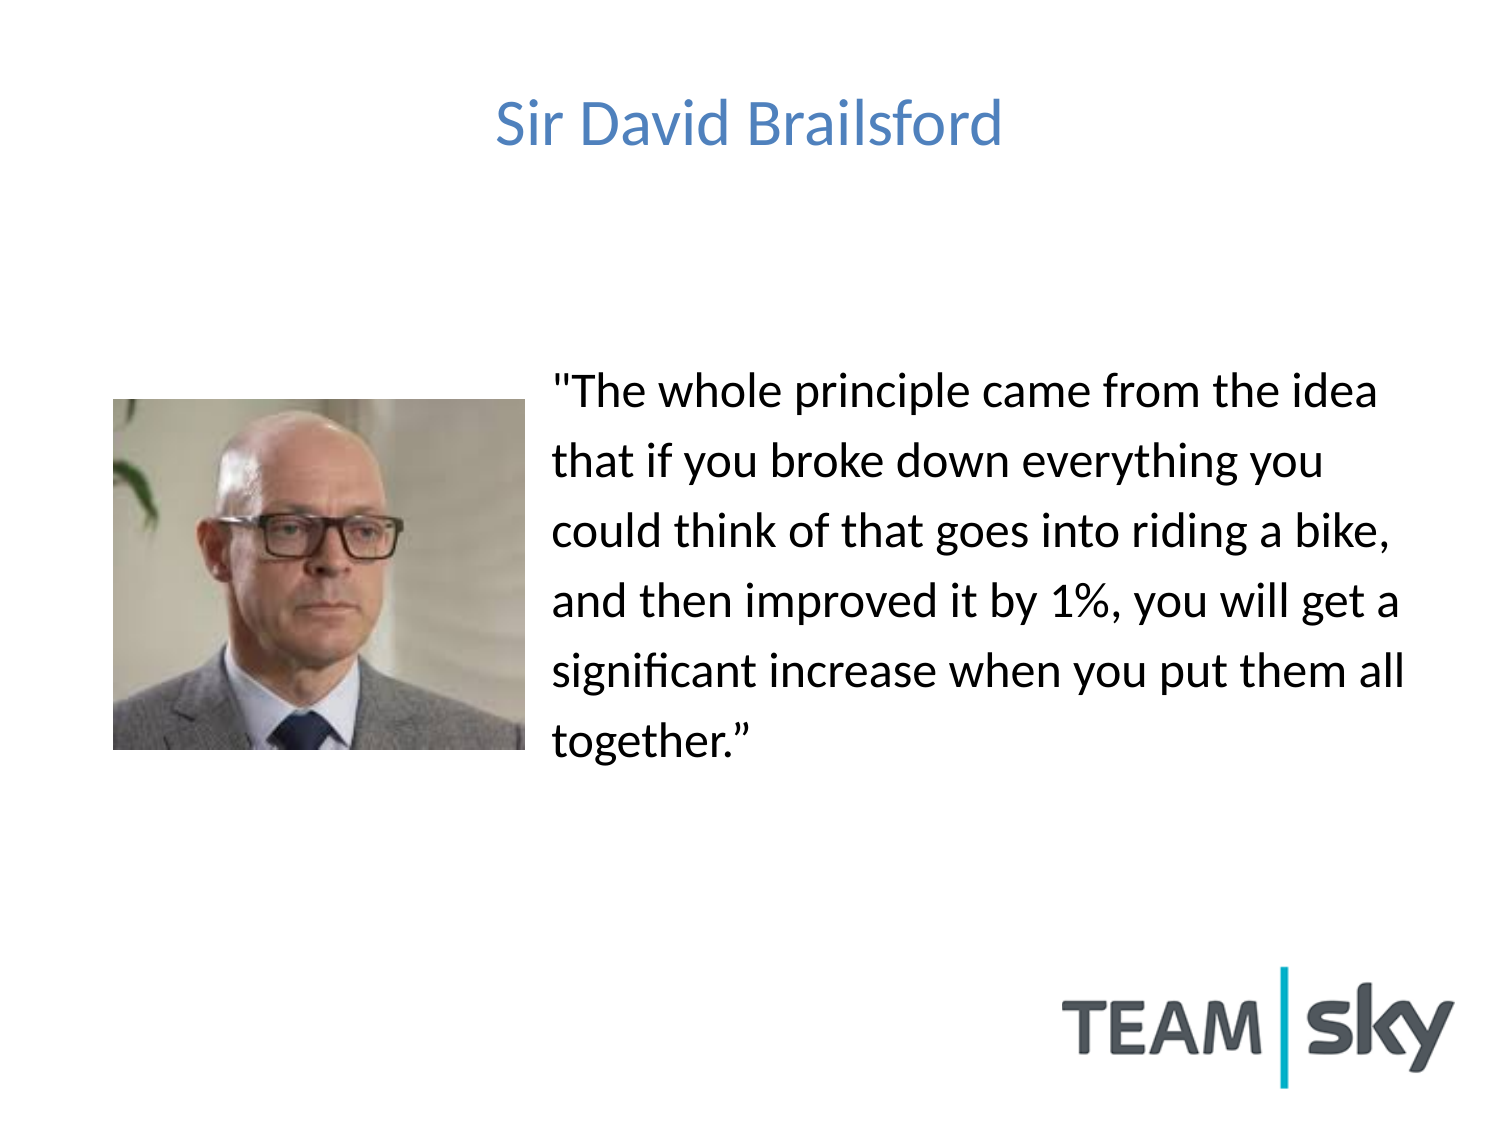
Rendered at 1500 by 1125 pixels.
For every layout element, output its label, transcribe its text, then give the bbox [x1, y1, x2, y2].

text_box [62, 398, 688, 751]
list "The whole principle came from the idea that if you broke down everything you could think of that goes into riding a bike, and then improved it by 1%, you will get a significant increase when you put them all together.” [525, 350, 1438, 1093]
picture [1062, 832, 1456, 1125]
title Sir David Brailsford [75, 24, 1425, 213]
